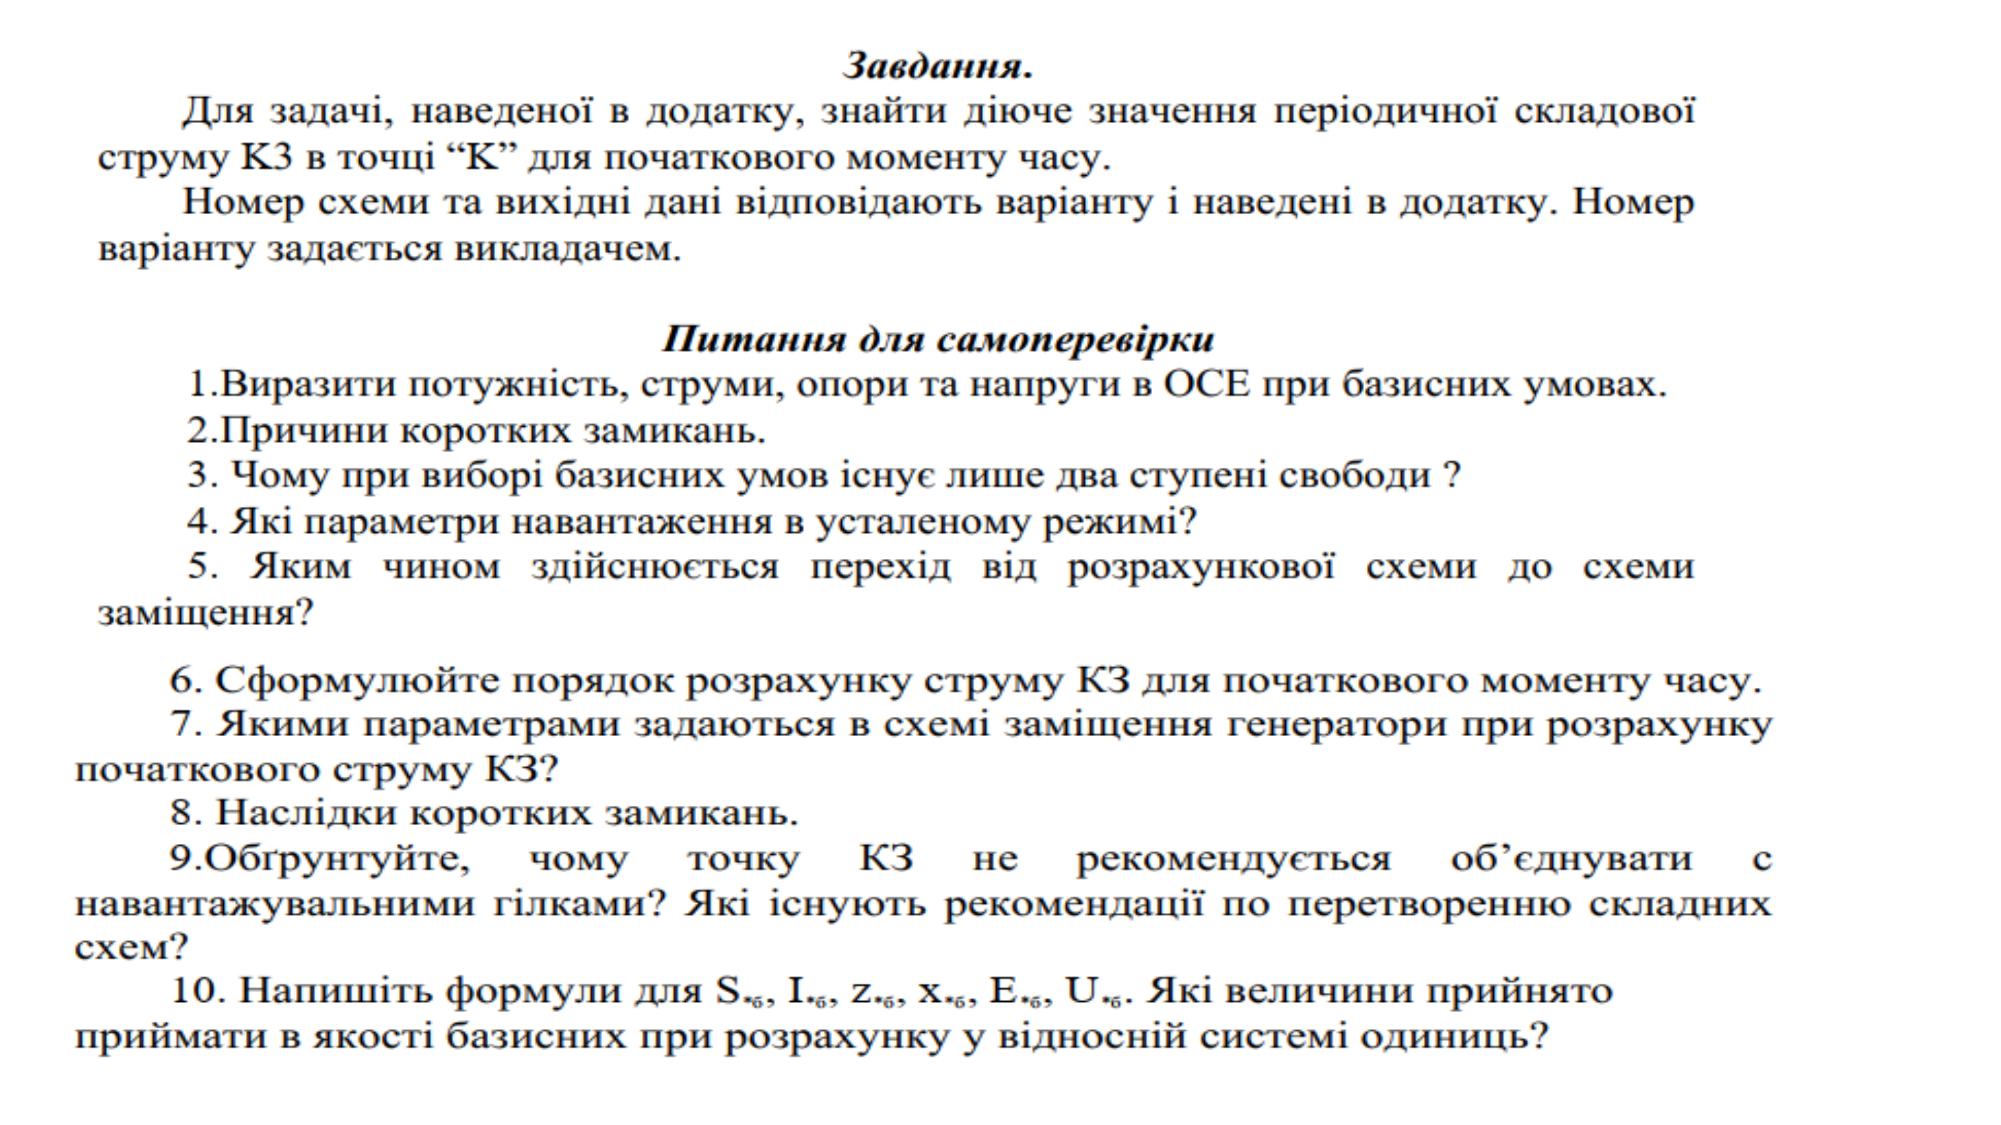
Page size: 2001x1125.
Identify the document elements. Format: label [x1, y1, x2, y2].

list [45, 37, 1756, 637]
picture [45, 637, 1814, 1086]
